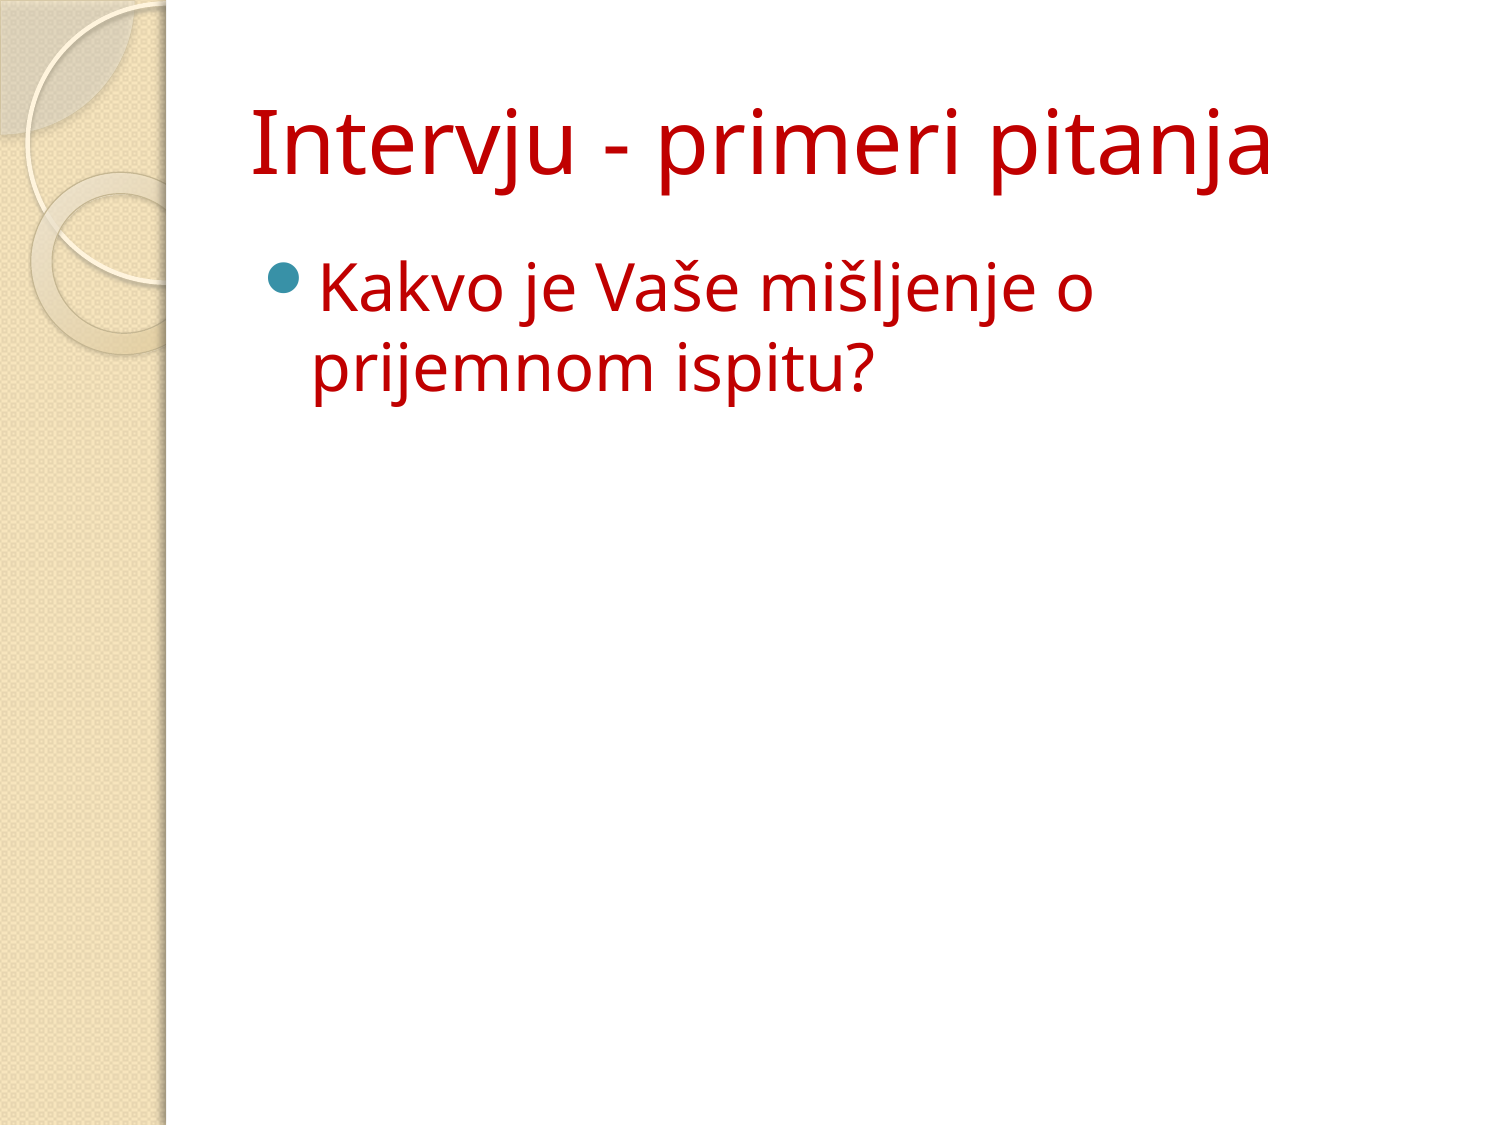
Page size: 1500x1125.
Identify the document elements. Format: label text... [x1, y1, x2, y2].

list Kakvo je Vaše mišljenje o prijemnom ispitu? [235, 237, 1466, 1025]
title Intervju - primeri pitanja [235, 45, 1466, 233]
